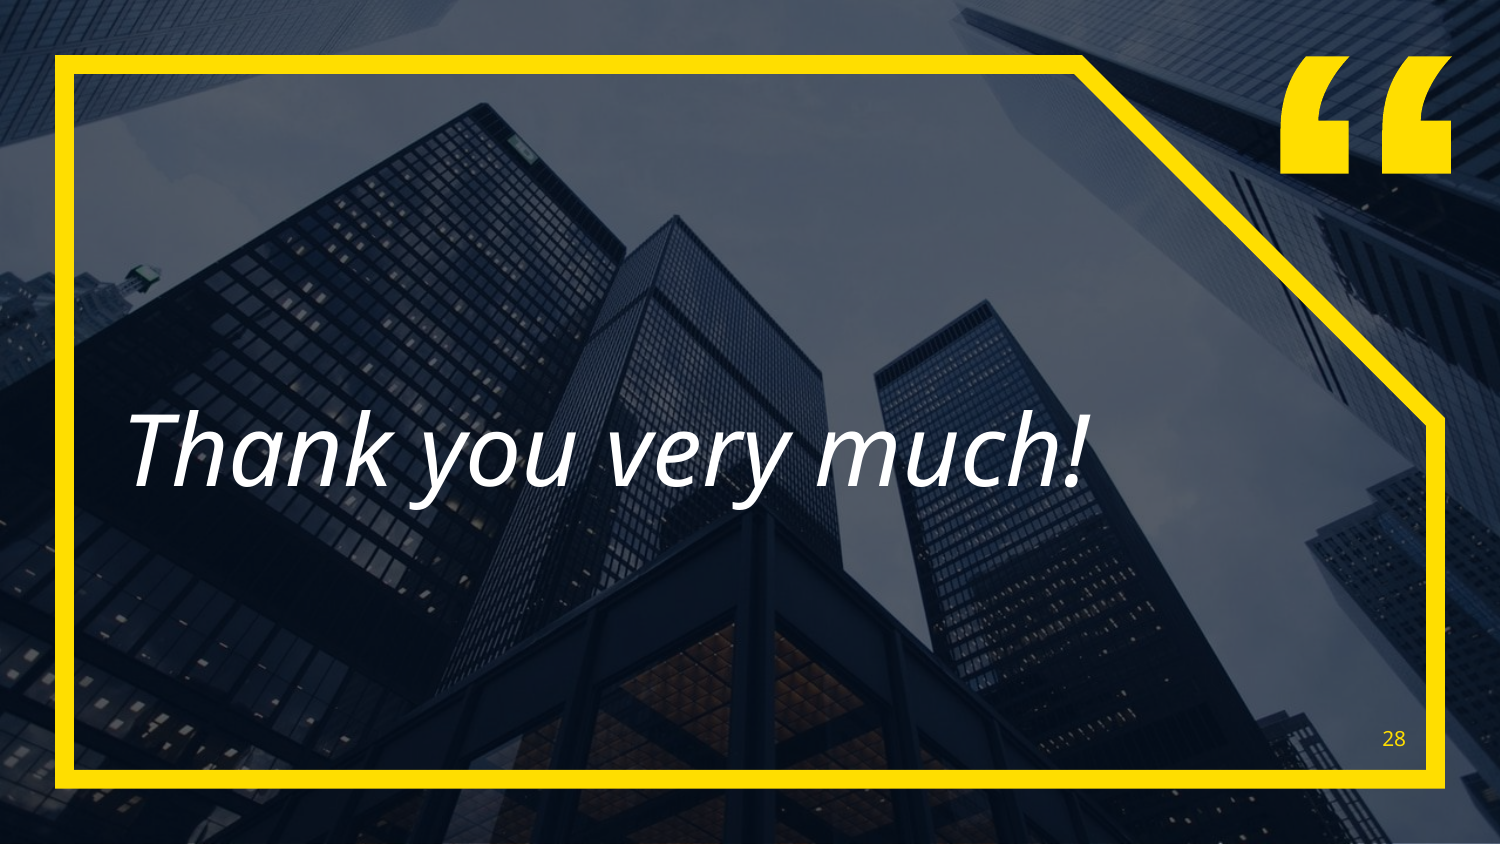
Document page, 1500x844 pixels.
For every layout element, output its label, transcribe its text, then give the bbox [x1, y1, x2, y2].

list Thank you very much! [121, 204, 1233, 671]
picture [0, 0, 1500, 844]
slide_number ‹#› [1366, 711, 1406, 755]
